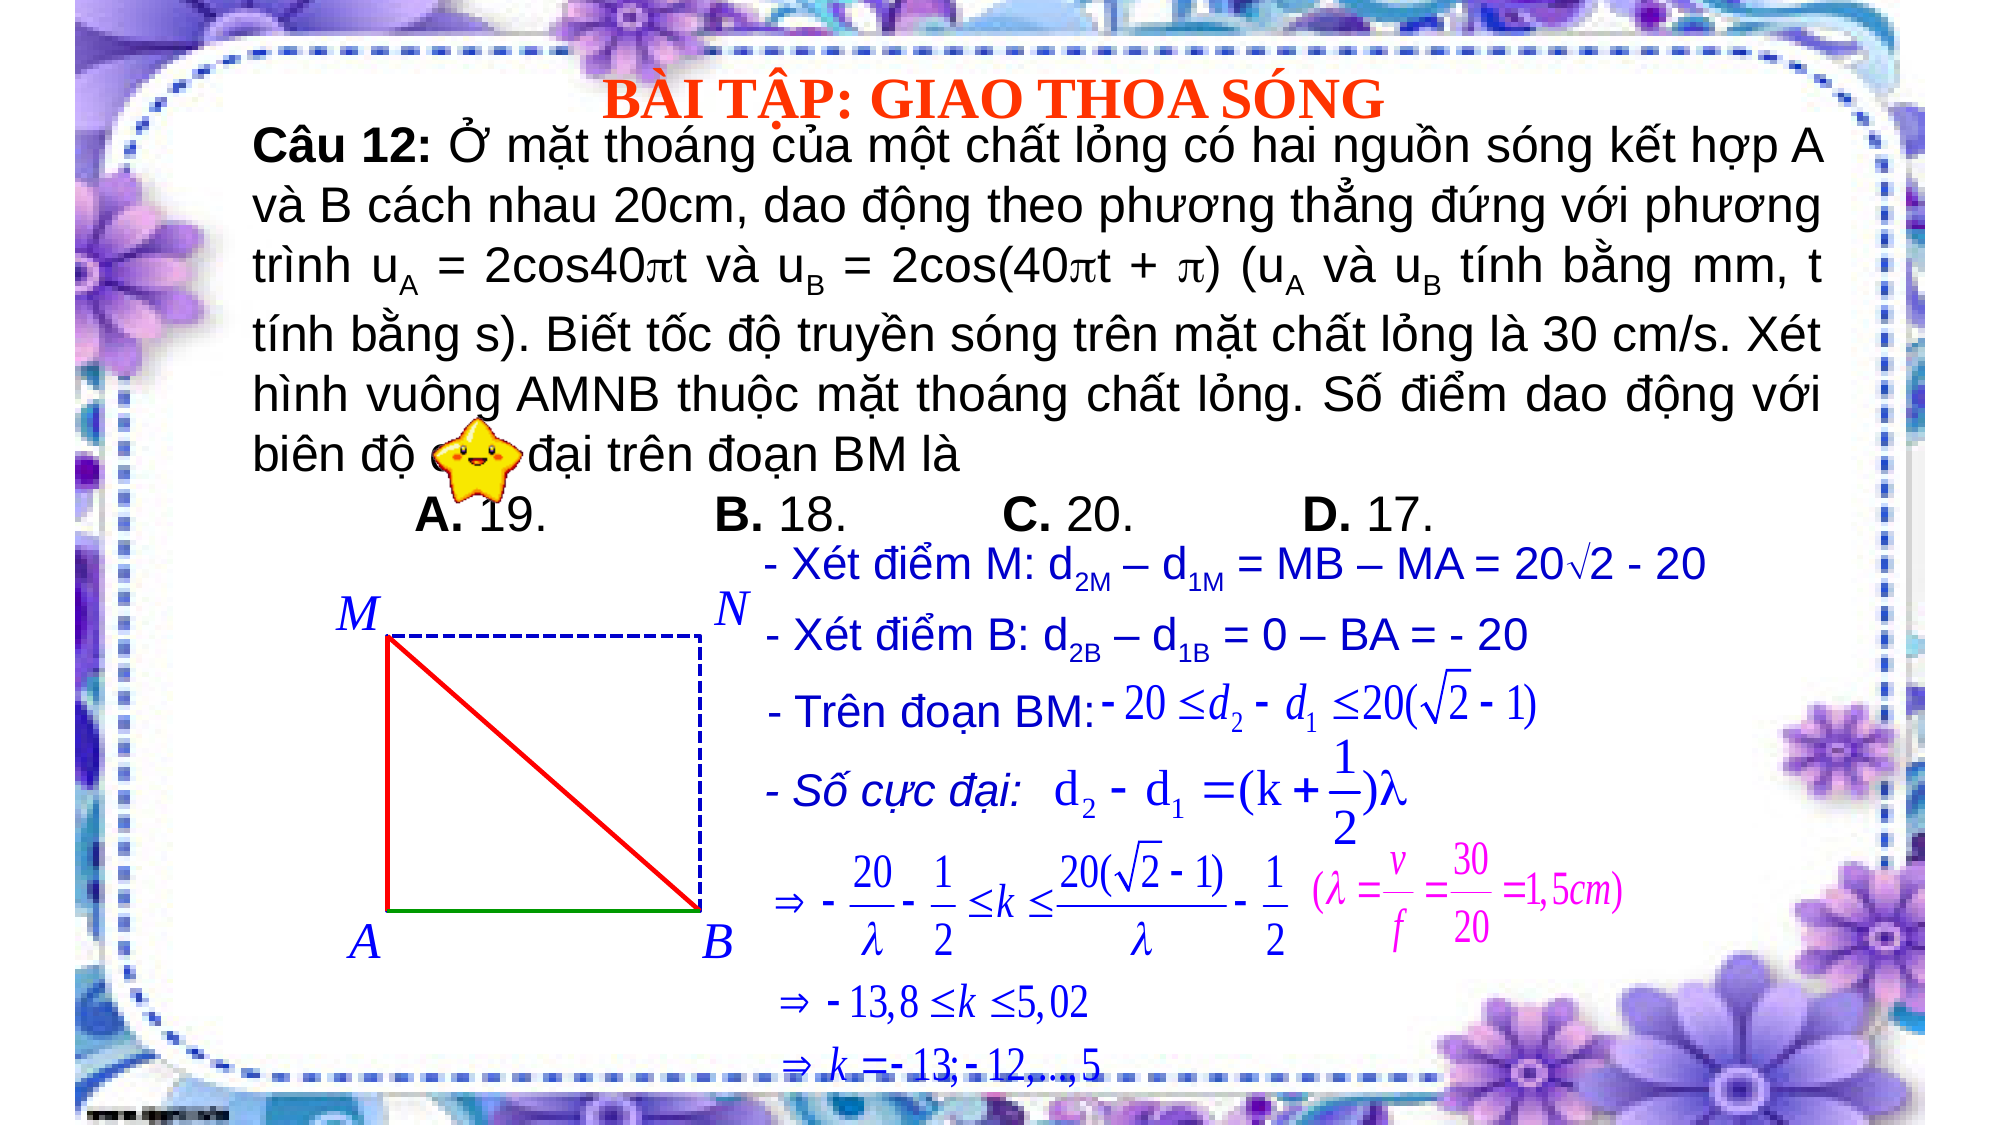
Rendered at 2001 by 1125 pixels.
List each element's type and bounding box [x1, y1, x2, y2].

text_box [773, 973, 1095, 1036]
text_box [776, 1035, 1108, 1101]
text_box [1306, 828, 1630, 961]
text_box [768, 829, 1296, 967]
text_box [1046, 724, 1418, 856]
text_box [327, 577, 765, 967]
picture [74, 0, 1926, 1125]
text_box [1094, 659, 1546, 746]
text_box [387, 635, 701, 910]
